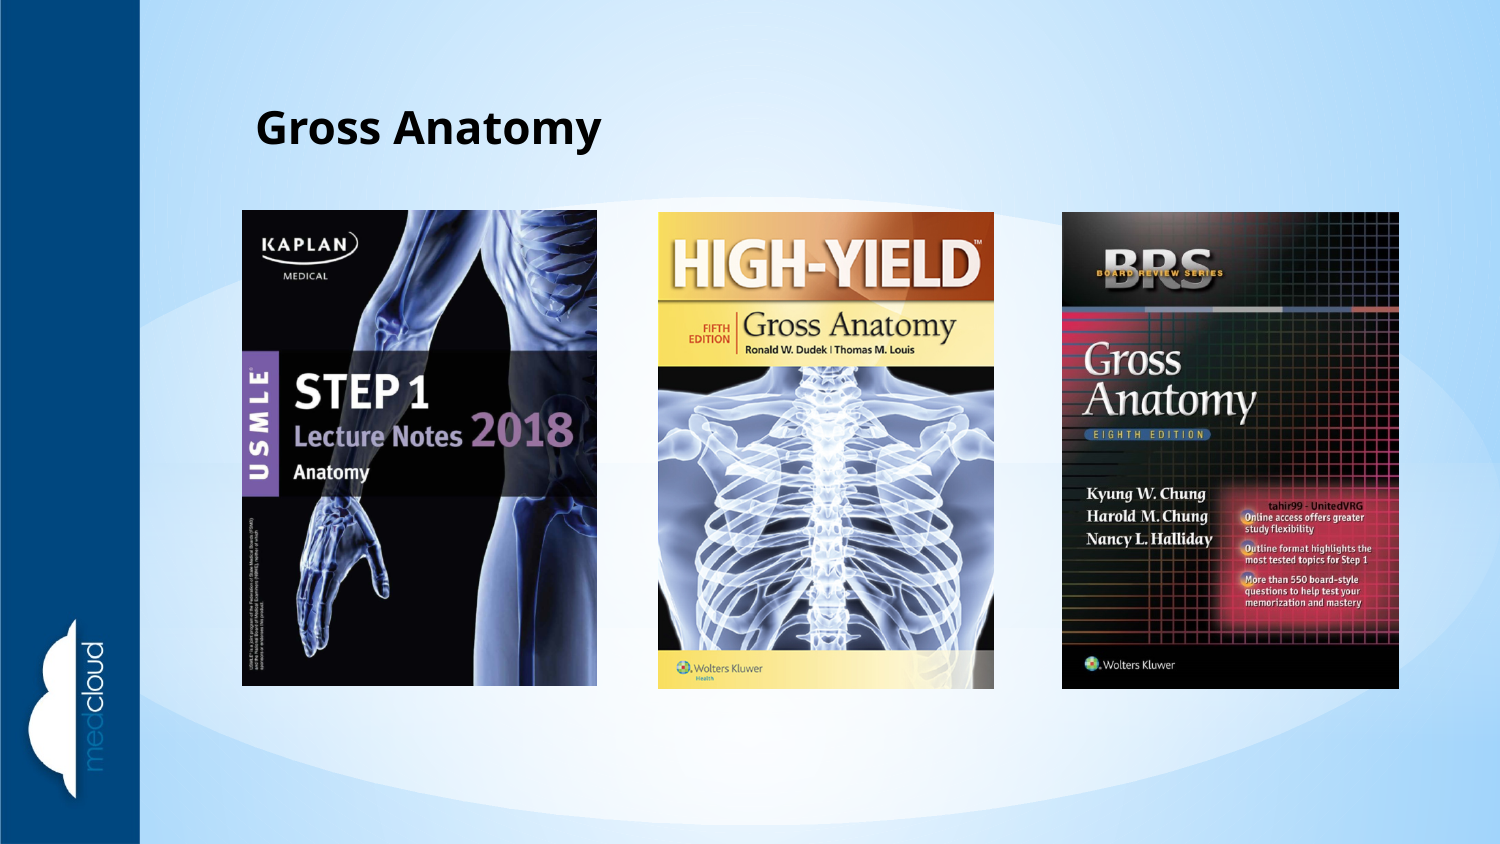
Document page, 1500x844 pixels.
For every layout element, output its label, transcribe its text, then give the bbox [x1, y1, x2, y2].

picture [241, 210, 597, 686]
text_box Gross Anatomy [240, 91, 617, 161]
picture [657, 211, 994, 690]
picture [0, 0, 141, 844]
picture [1062, 211, 1399, 690]
